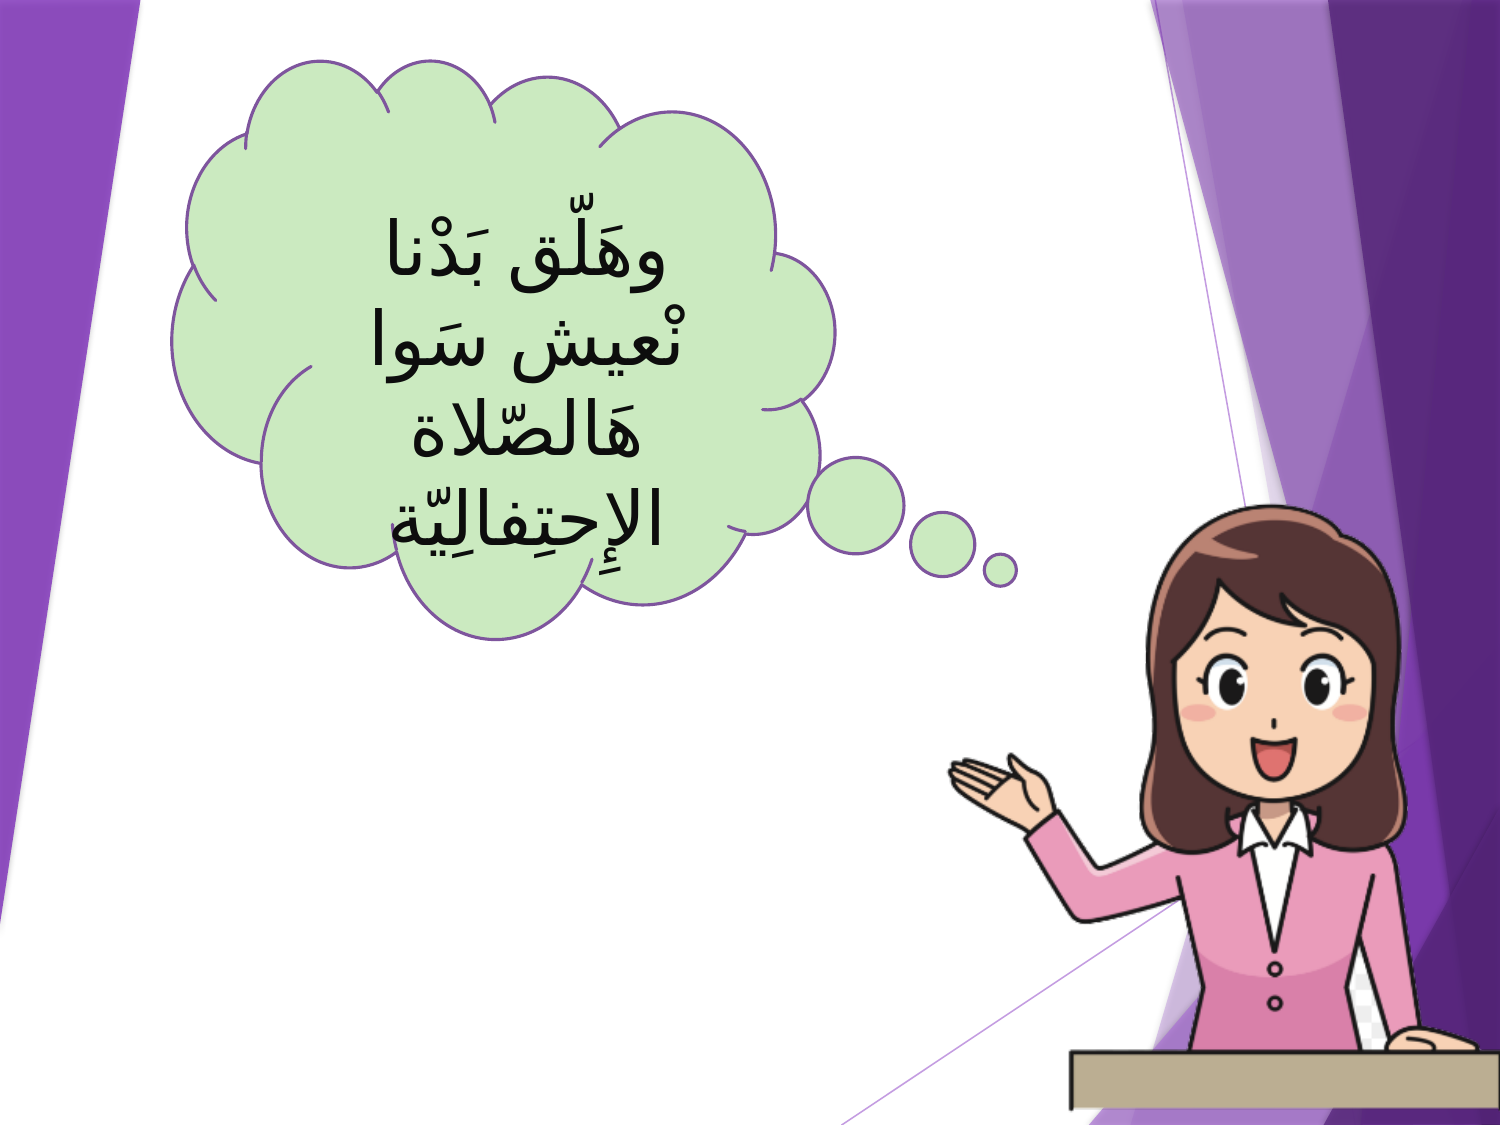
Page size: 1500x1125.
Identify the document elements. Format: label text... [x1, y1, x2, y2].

text_box وهَلّق بَدْنا نْعيش سَوا هَالصّلاة الإِحتِفالِيّة [170, 59, 892, 642]
picture [869, 471, 1500, 1125]
